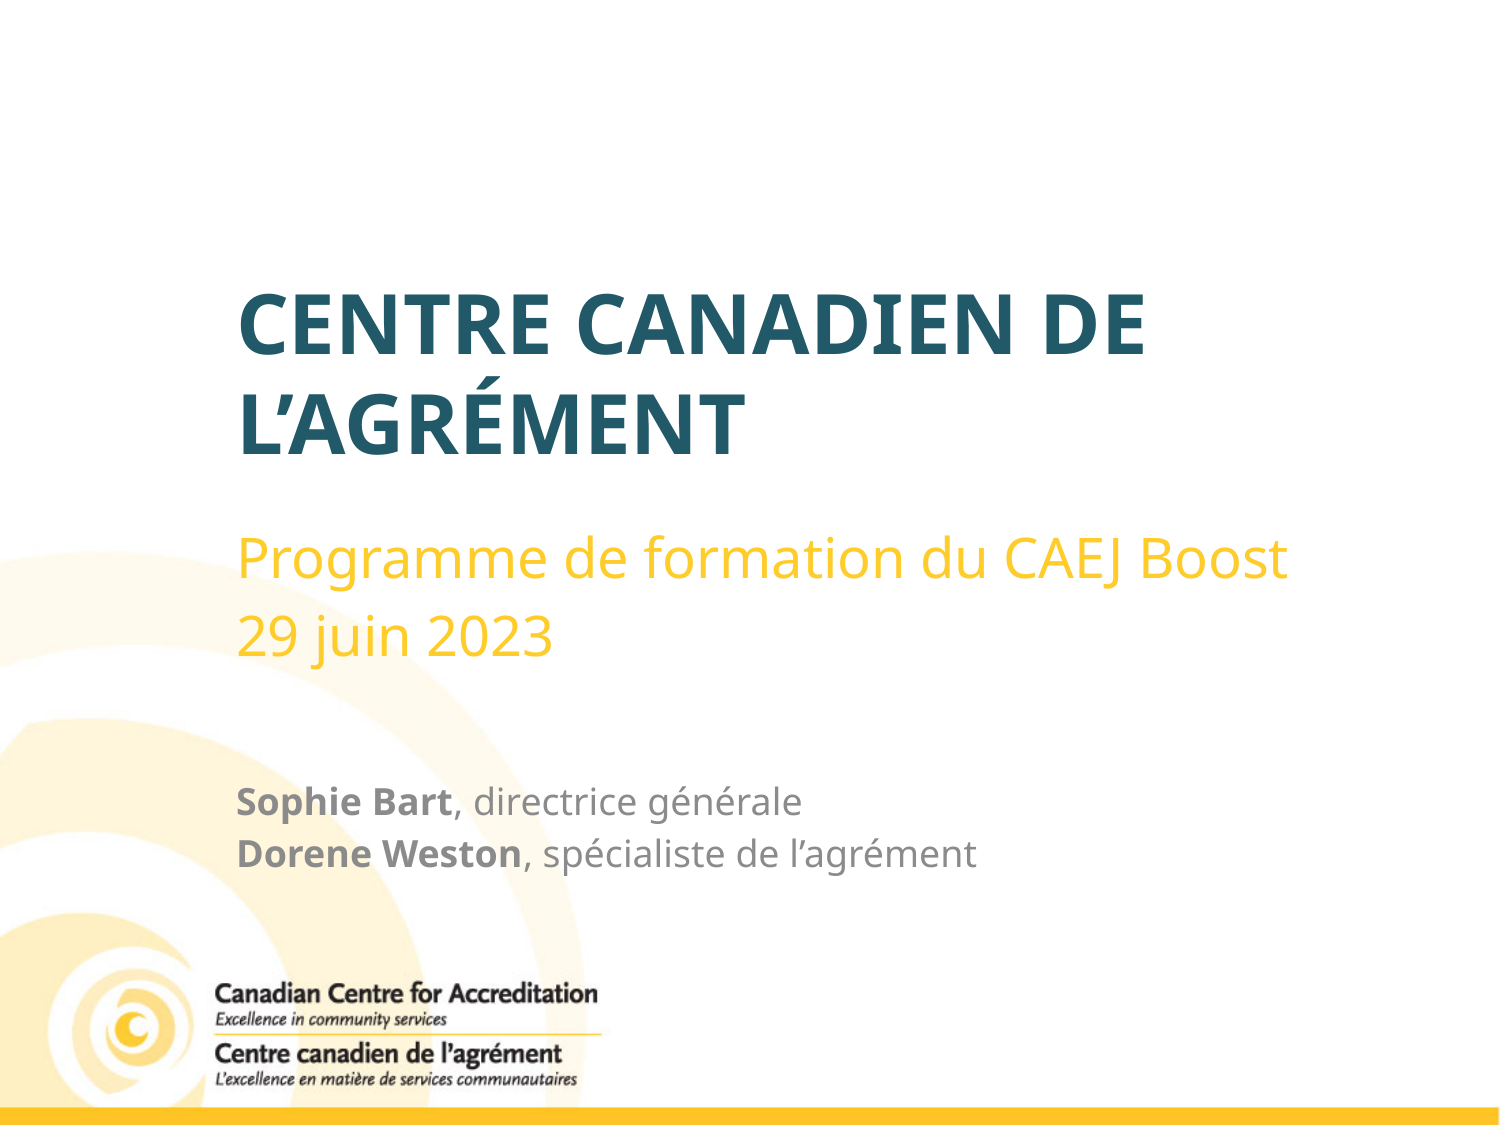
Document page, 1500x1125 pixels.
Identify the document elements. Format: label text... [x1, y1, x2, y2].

list Sophie Bart, directrice générale Dorene Weston, spécialiste de l’agrément [220, 229, 1426, 883]
picture [0, 0, 1500, 1125]
title Centre canadien DE L’AGRÉMENT [220, 226, 1477, 515]
